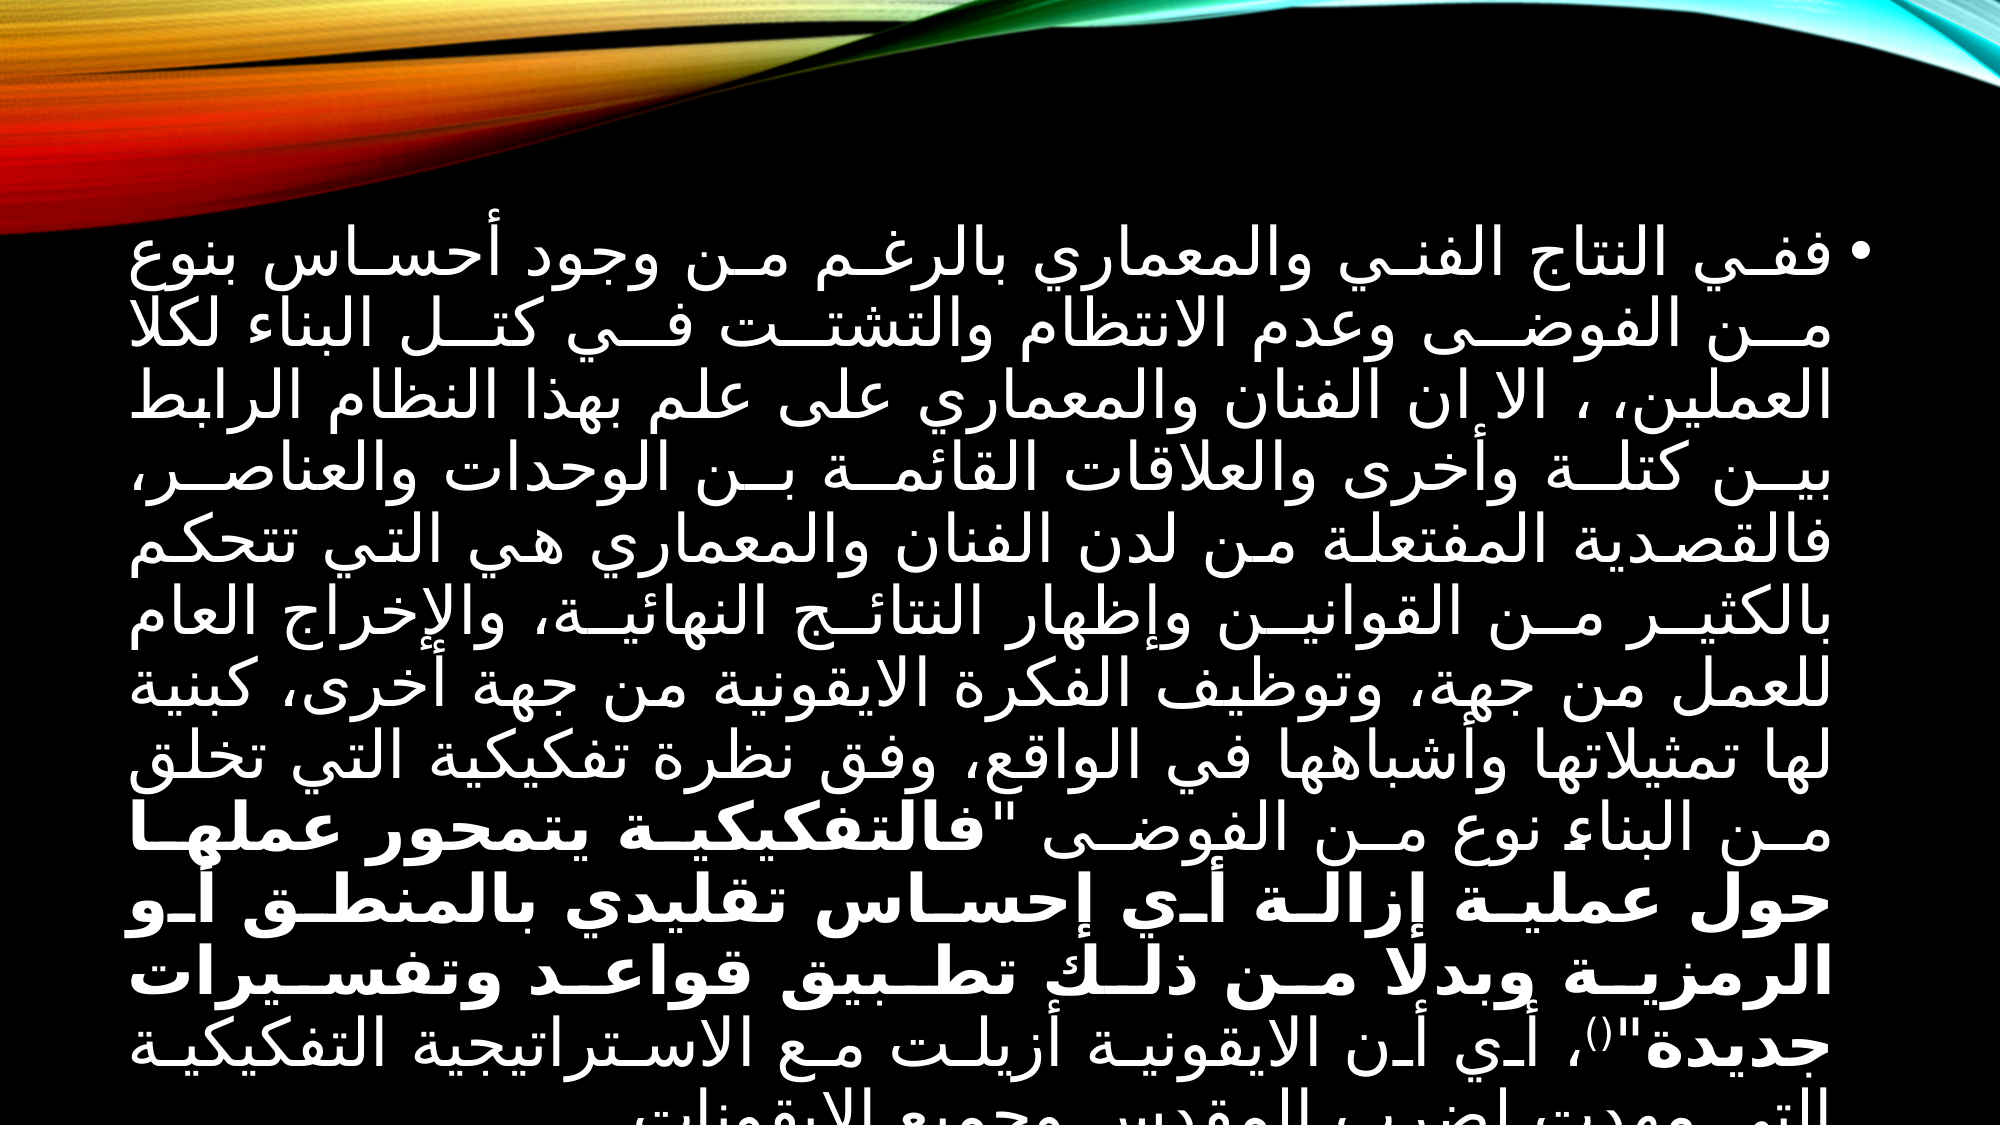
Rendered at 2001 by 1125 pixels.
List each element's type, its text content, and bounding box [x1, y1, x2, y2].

picture [0, 0, 2000, 237]
list ففي النتاج الفني والمعماري بالرغم من وجود أحساس بنوع من الفوضى وعدم الانتظام والتشتت في كتل البناء لكلا العملين، ، الا ان الفنان والمعماري على علم بهذا النظام الرابط بين كتلة وأخرى والعلاقات القائمة بن الوحدات والعناصر، فالقصدية المفتعلة من لدن الفنان والمعماري هي التي تتحكم بالكثير من القوانين وإظهار النتائج النهائية، والإخراج العام للعمل من جهة، وتوظيف الفكرة الايقونية من جهة أخرى، كبنية لها تمثيلاتها وأشباهها في الواقع، وفق نظرة تفكيكية التي تخلق من البناء نوع من الفوضى "فالتفكيكية يتمحور عملها حول عملية إزالة أي إحساس تقليدي بالمنطق أو الرمزية وبدلا من ذلك تطبيق قواعد وتفسيرات جديدة"()، أي أن الايقونية أزيلت مع الاستراتيجية التفكيكية التي مهدت لضرب المقدس وجميع الايقونات.. [112, 210, 1888, 871]
